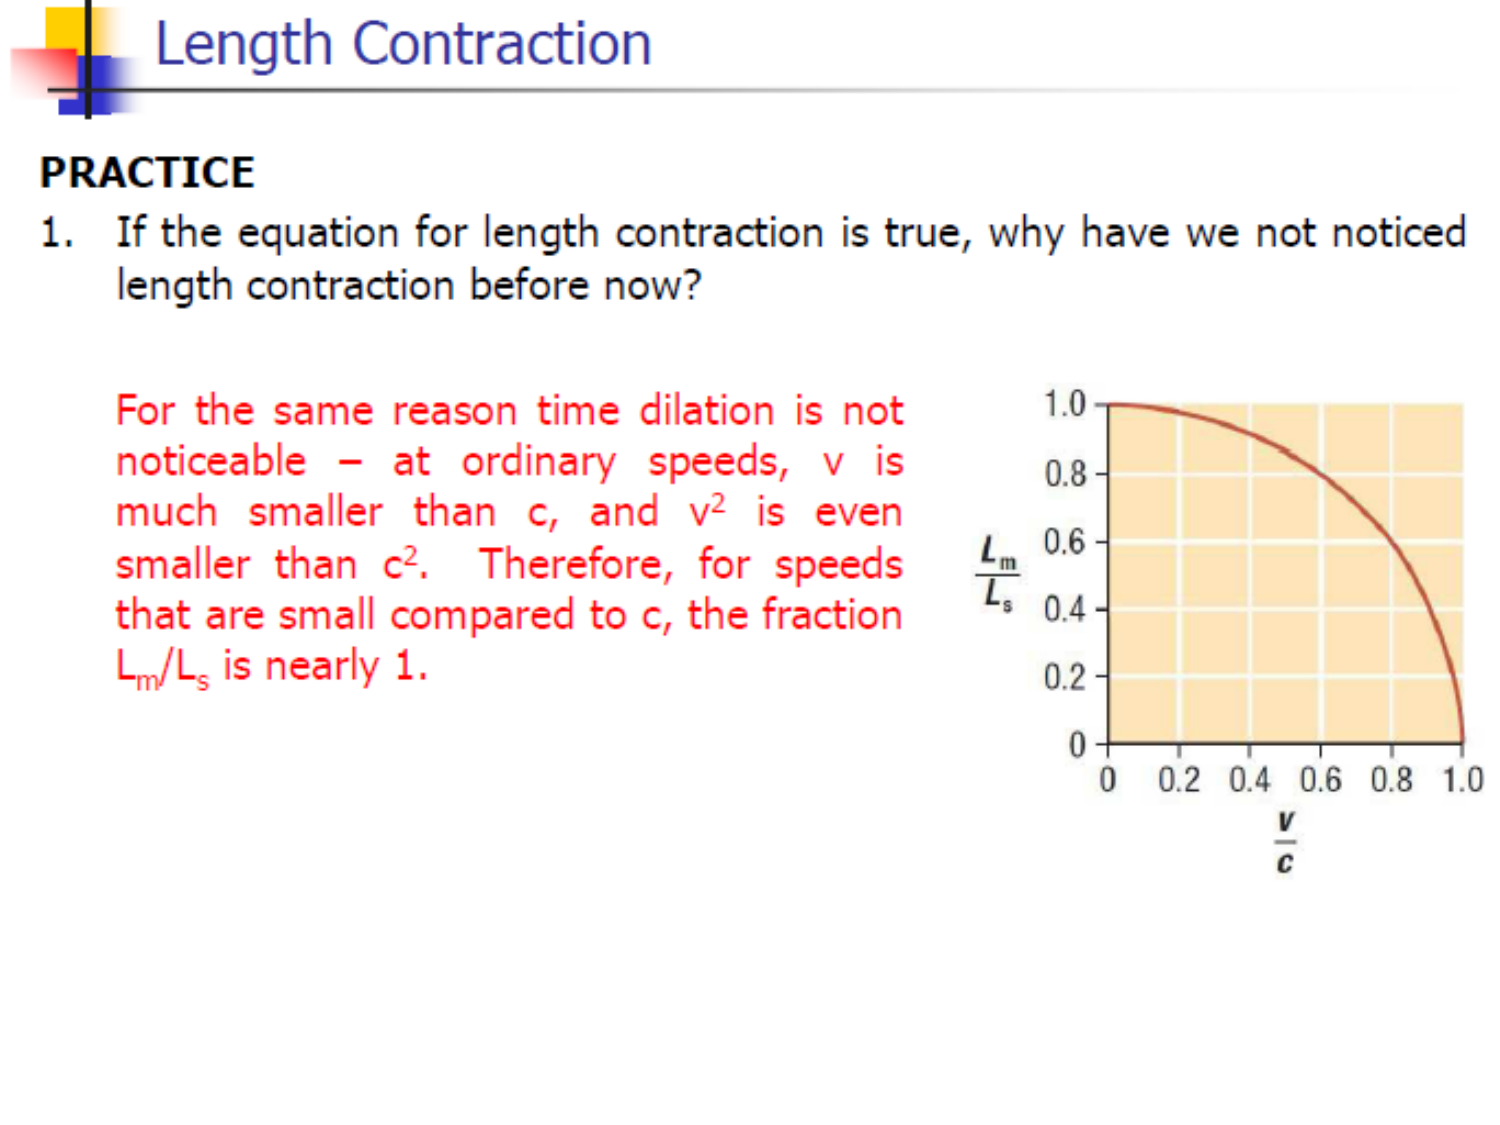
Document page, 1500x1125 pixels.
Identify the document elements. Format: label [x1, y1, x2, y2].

picture [0, 0, 1500, 891]
